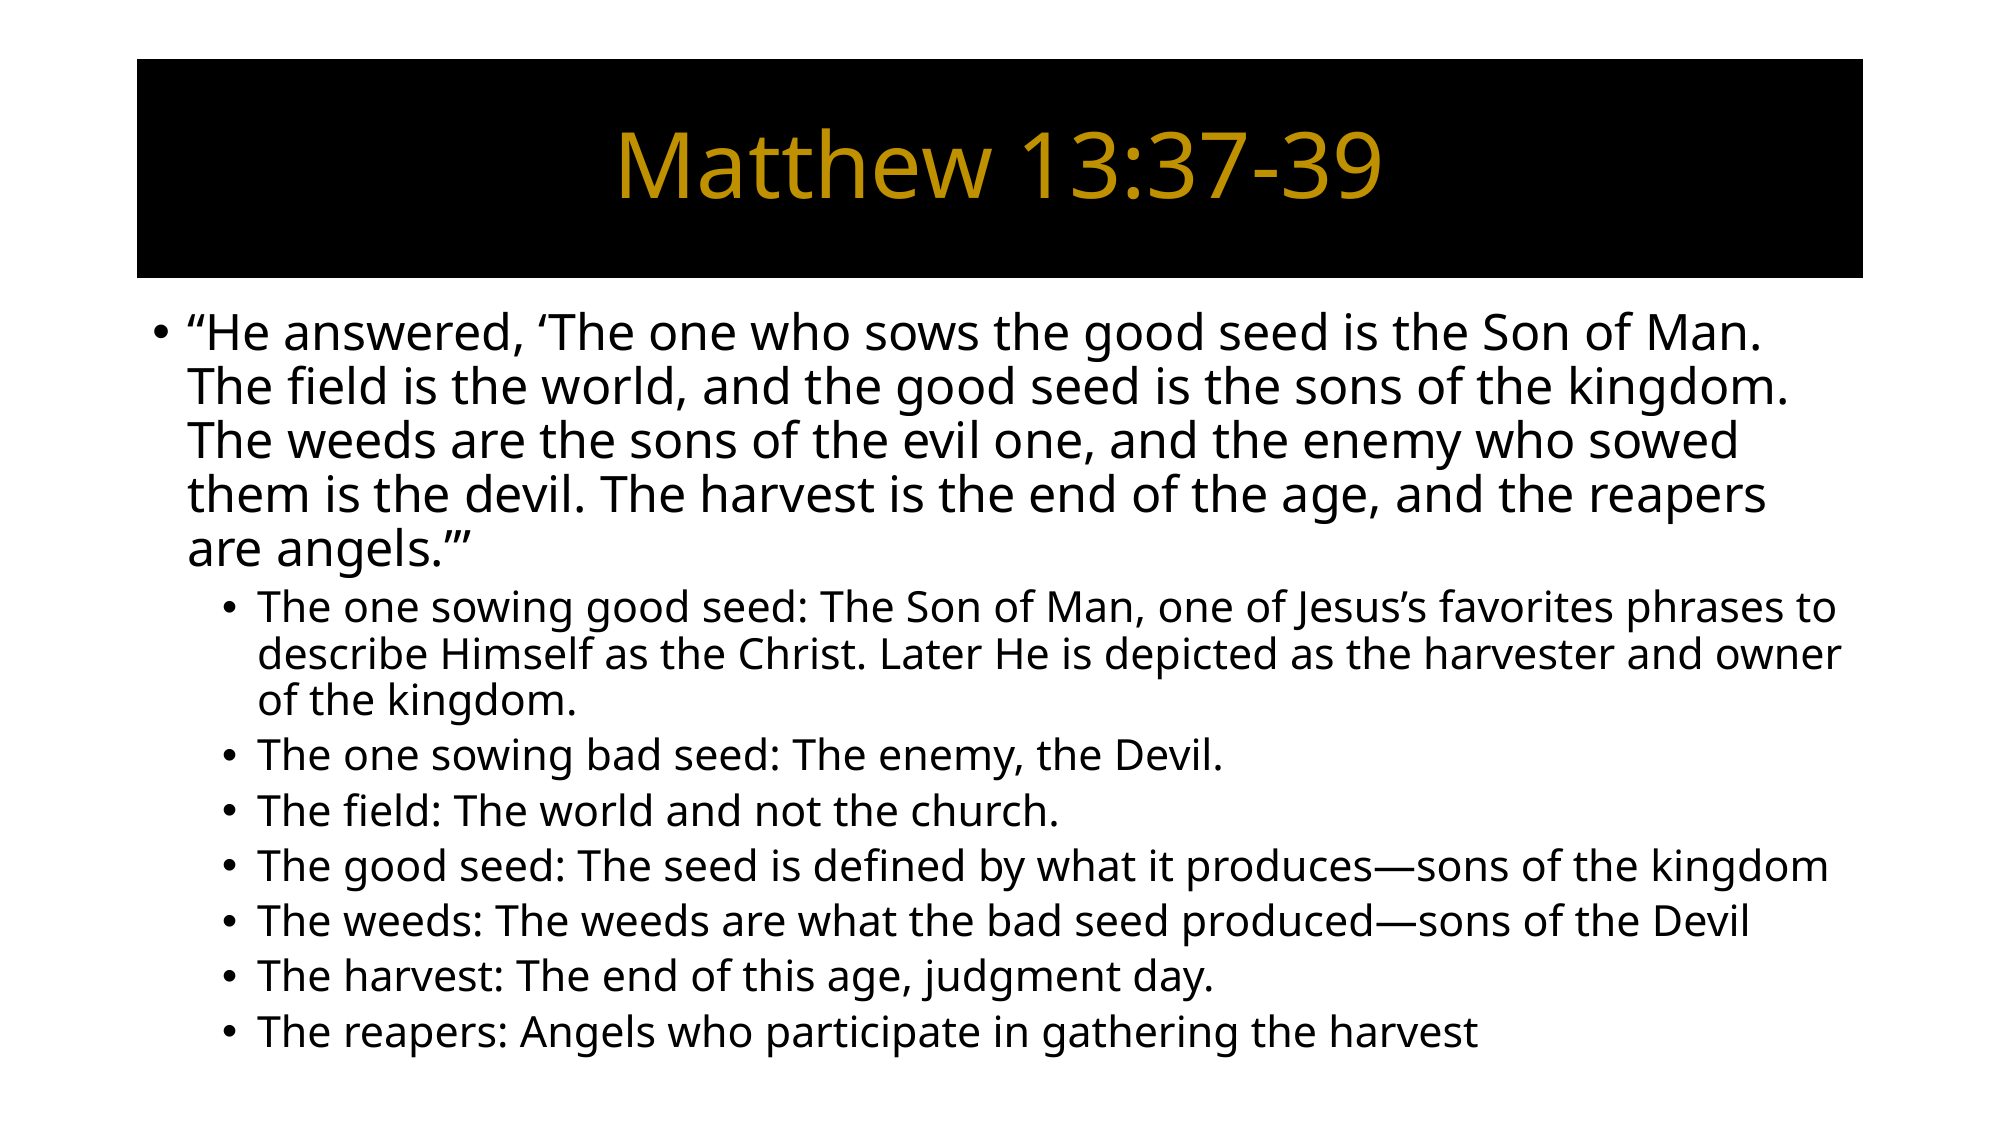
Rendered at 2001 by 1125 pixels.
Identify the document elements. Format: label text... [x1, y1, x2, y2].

title Matthew 13:37-39 [137, 59, 1863, 278]
list “He answered, ‘The one who sows the good seed is the Son of Man. The field is the world, and the good seed is the sons of the kingdom. The weeds are the sons of the evil one, and the enemy who sowed them is the devil. The harvest is the end of the age, and the reapers are angels.’” The one sowing good seed: The Son of Man, one of Jesus’s favorites phrases to describe Himself as the Christ. Later He is depicted as the harvester and owner of the kingdom. The one sowing bad seed: The enemy, the Devil. The field: The world and not the church. The good seed: The seed is defined by what it produces—sons of the kingdom The weeds: The weeds are what the bad seed produced—sons of the Devil The harvest: The end of this age, judgment day. The reapers: Angels who participate in gathering the harvest [137, 299, 1863, 1095]
